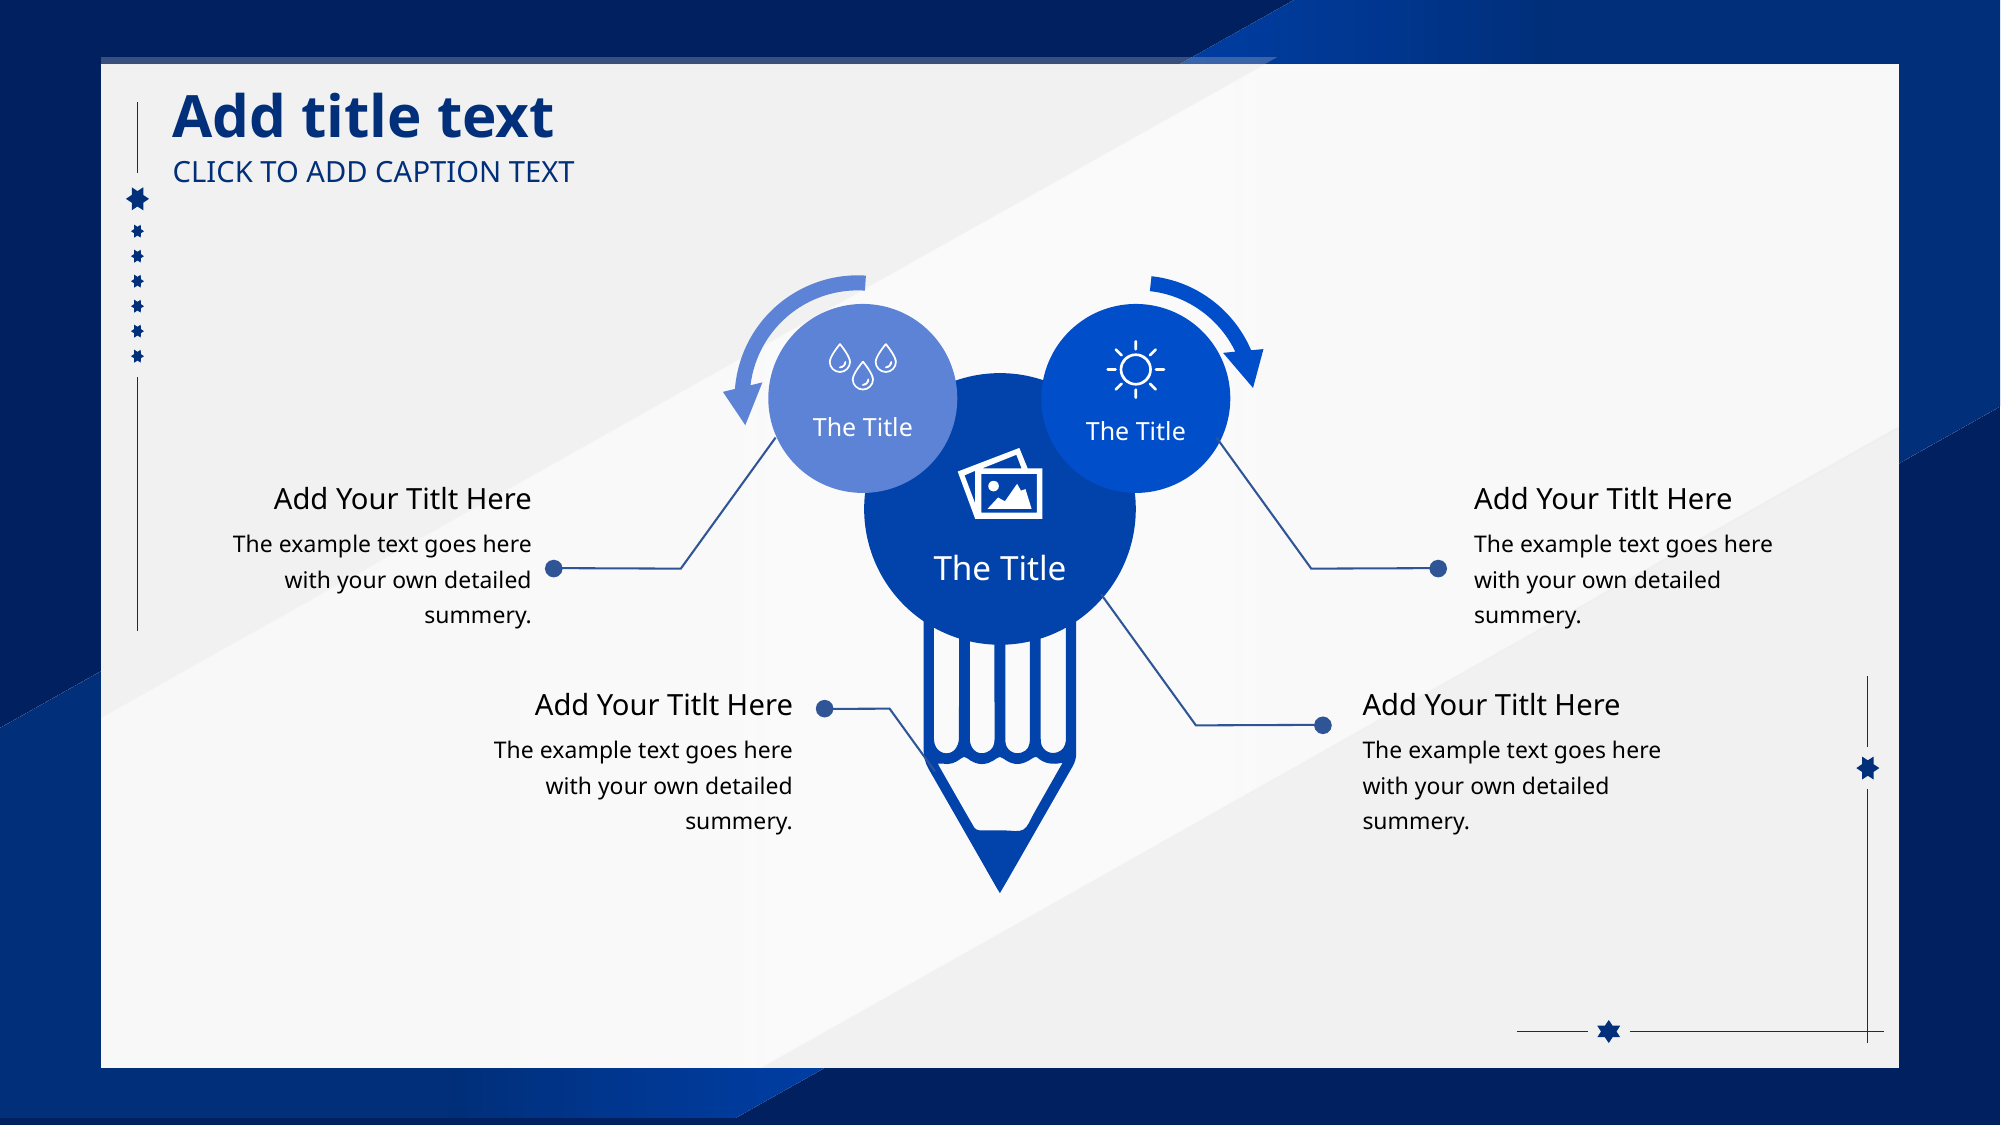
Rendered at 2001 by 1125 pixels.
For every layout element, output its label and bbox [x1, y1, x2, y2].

text_box [544, 437, 776, 578]
text_box [180, 462, 547, 634]
text_box [815, 699, 935, 772]
text_box [1347, 668, 1715, 840]
text_box [721, 262, 994, 535]
text_box [441, 668, 808, 840]
text_box [864, 373, 1136, 645]
text_box [1002, 262, 1274, 535]
text_box [1216, 437, 1448, 578]
text_box [1459, 462, 1826, 634]
text_box [1101, 594, 1332, 735]
text_box [923, 645, 934, 699]
text_box [157, 71, 779, 197]
text_box [930, 645, 1077, 894]
